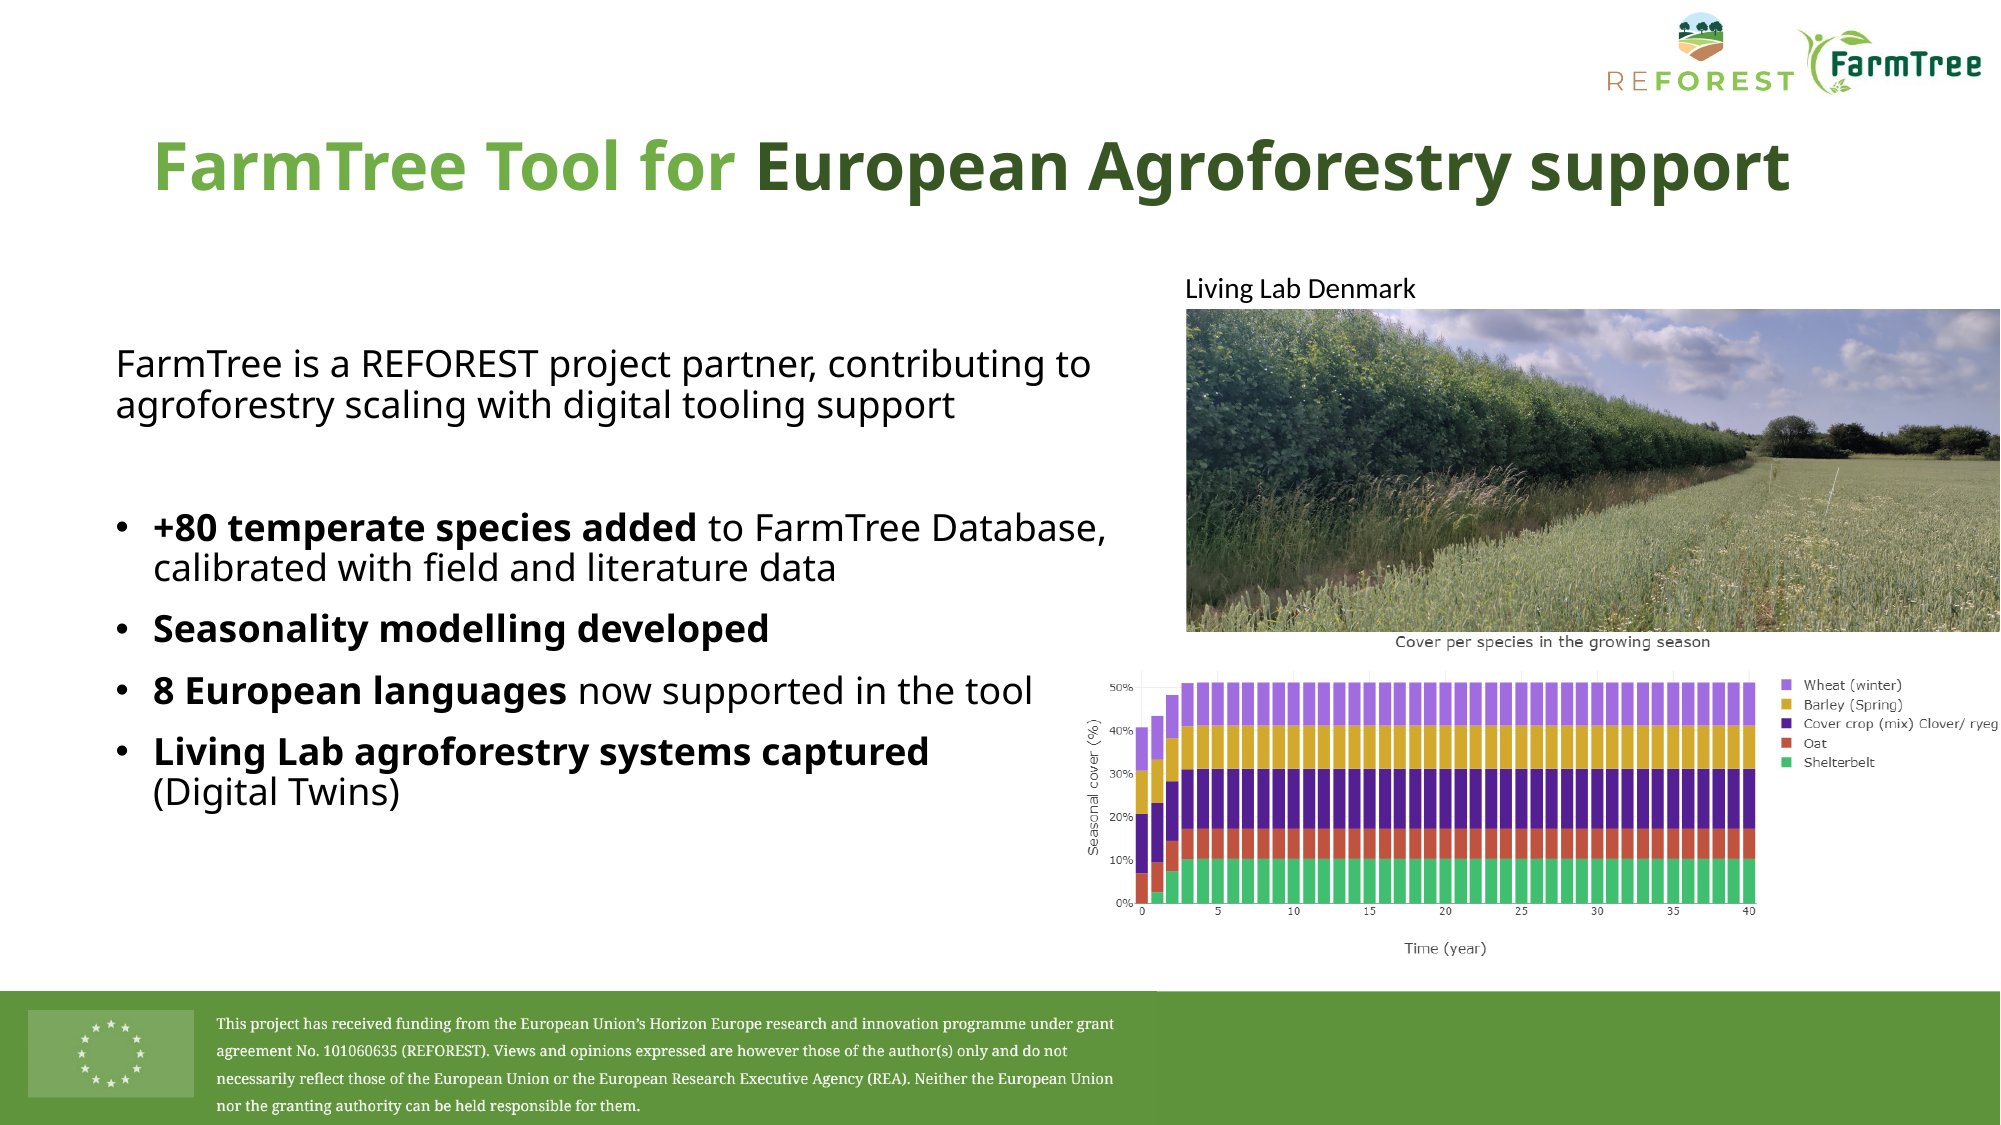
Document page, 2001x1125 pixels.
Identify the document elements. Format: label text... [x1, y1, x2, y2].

text_box Living Lab Denmark [1170, 262, 1649, 309]
picture [0, 991, 1157, 1125]
picture [1065, 309, 2000, 973]
text_box [0, 990, 2000, 1125]
picture [1608, 12, 1992, 106]
title FarmTree Tool for European Agroforestry support [137, 59, 1863, 278]
list FarmTree is a REFOREST project partner, contributing to agroforestry scaling with digital tooling support +80 temperate species added to FarmTree Database, calibrated with field and literature data Seasonality modelling developed 8 European languages now supported in the tool Living Lab agroforestry systems captured (Digital Twins) [100, 272, 1187, 987]
